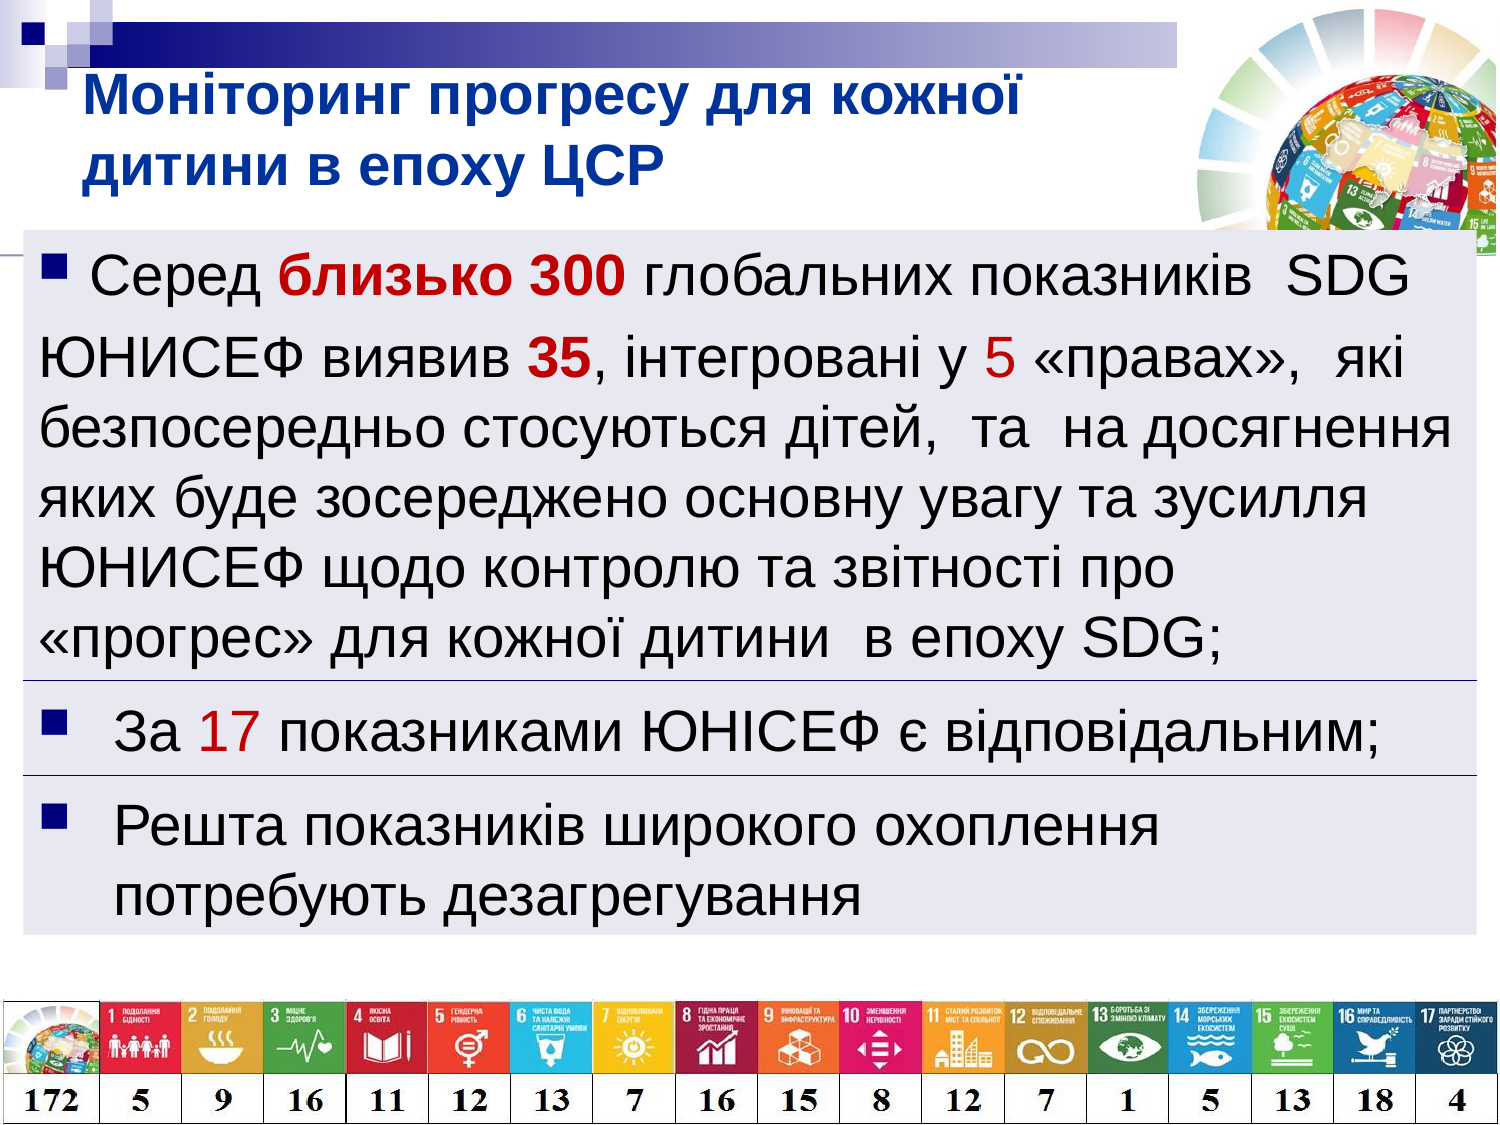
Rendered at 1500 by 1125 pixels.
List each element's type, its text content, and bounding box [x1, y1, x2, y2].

text_box Серед близько 300 глобальних показників SDG ЮНИСЕФ виявив 35, інтегровані у 5 «правах», які безпосередньо стосуються дітей, та на досягнення яких буде зосереджено основну увагу та зусилля ЮНИСЕФ щодо контролю та звітності про «прогрес» для кожної дитини в епоху SDG; За 17 показниками ЮНІСЕФ є відповідальним; Решта показників широкого охоплення потребують дезагрегування [23, 230, 1477, 680]
picture [1177, 0, 1496, 256]
text_box Серед близько 300 глобальних показників SDG ЮНИСЕФ виявив 35, інтегровані у 5 «правах», які безпосередньо стосуються дітей, та на досягнення яких буде зосереджено основну увагу та зусилля ЮНИСЕФ щодо контролю та звітності про «прогрес» для кожної дитини в епоху SDG; За 17 показниками ЮНІСЕФ є відповідальним; Решта показників широкого охоплення потребують дезагрегування [23, 776, 1477, 935]
text_box Моніторинг прогресу для кожної дитини в епоху ЦСР [67, 49, 1177, 205]
picture [0, 999, 1500, 1125]
text_box Серед близько 300 глобальних показників SDG ЮНИСЕФ виявив 35, інтегровані у 5 «правах», які безпосередньо стосуються дітей, та на досягнення яких буде зосереджено основну увагу та зусилля ЮНИСЕФ щодо контролю та звітності про «прогрес» для кожної дитини в епоху SDG; За 17 показниками ЮНІСЕФ є відповідальним; Решта показників широкого охоплення потребують дезагрегування [23, 681, 1477, 775]
